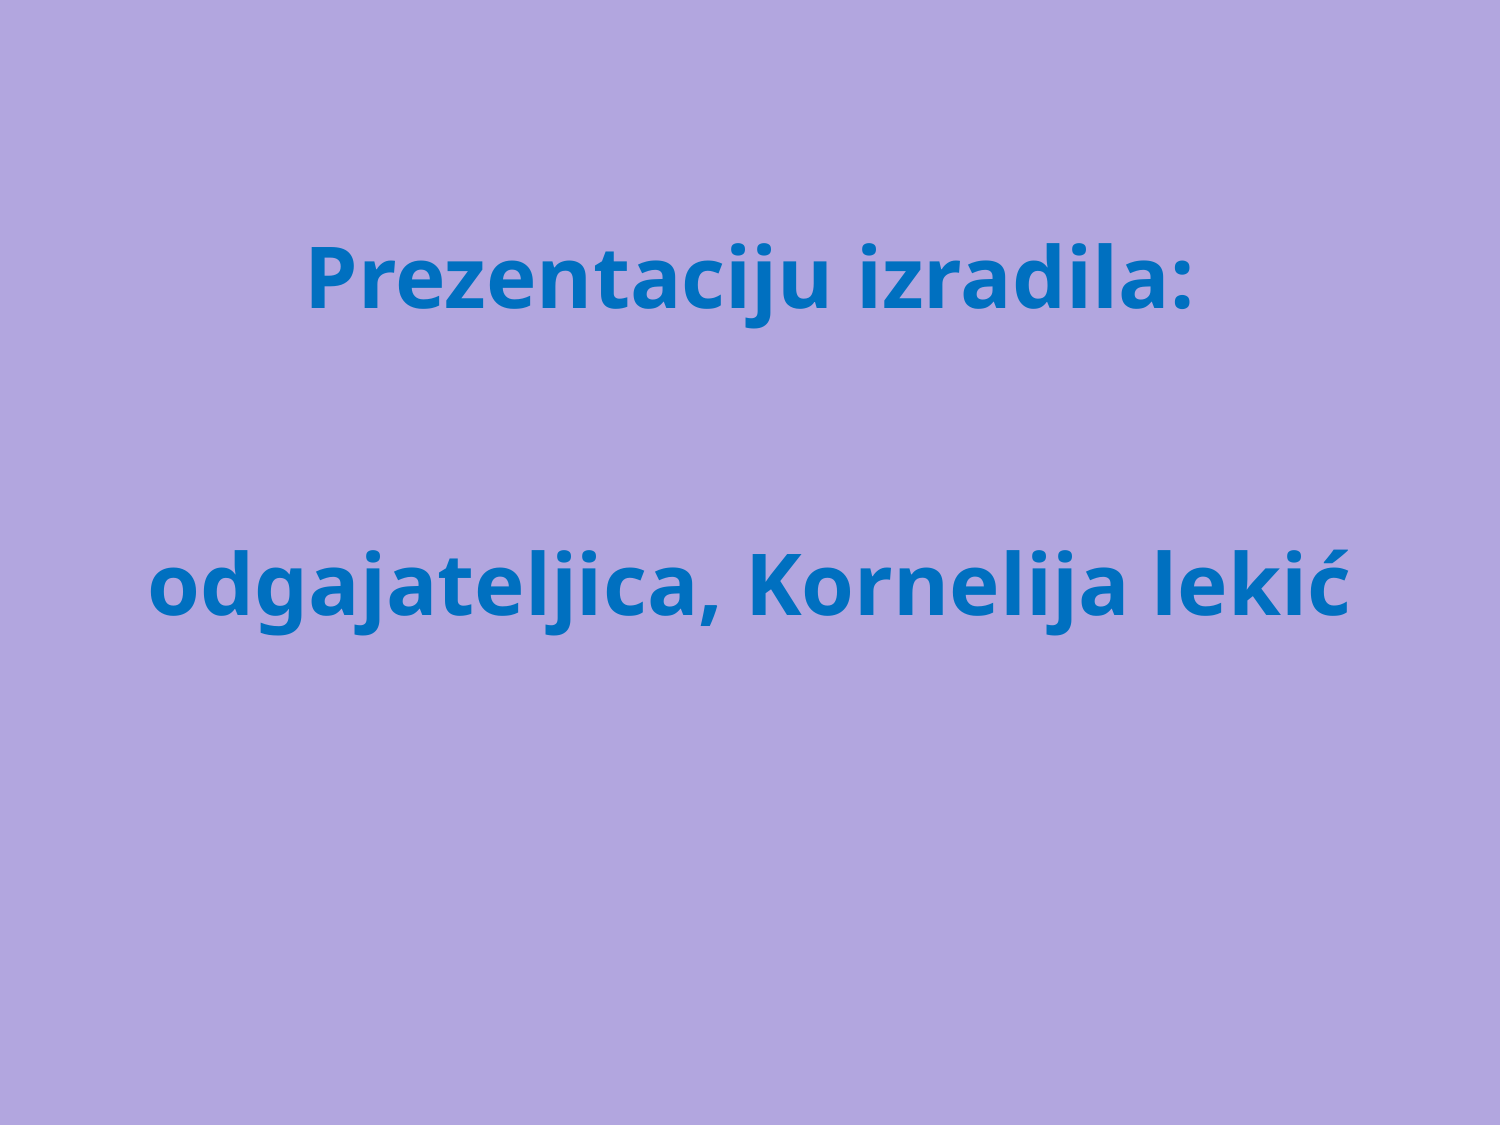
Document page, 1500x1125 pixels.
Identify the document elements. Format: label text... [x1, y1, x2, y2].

title Prezentaciju izradila: odgajateljica, Kornelija lekić [75, 45, 1425, 811]
